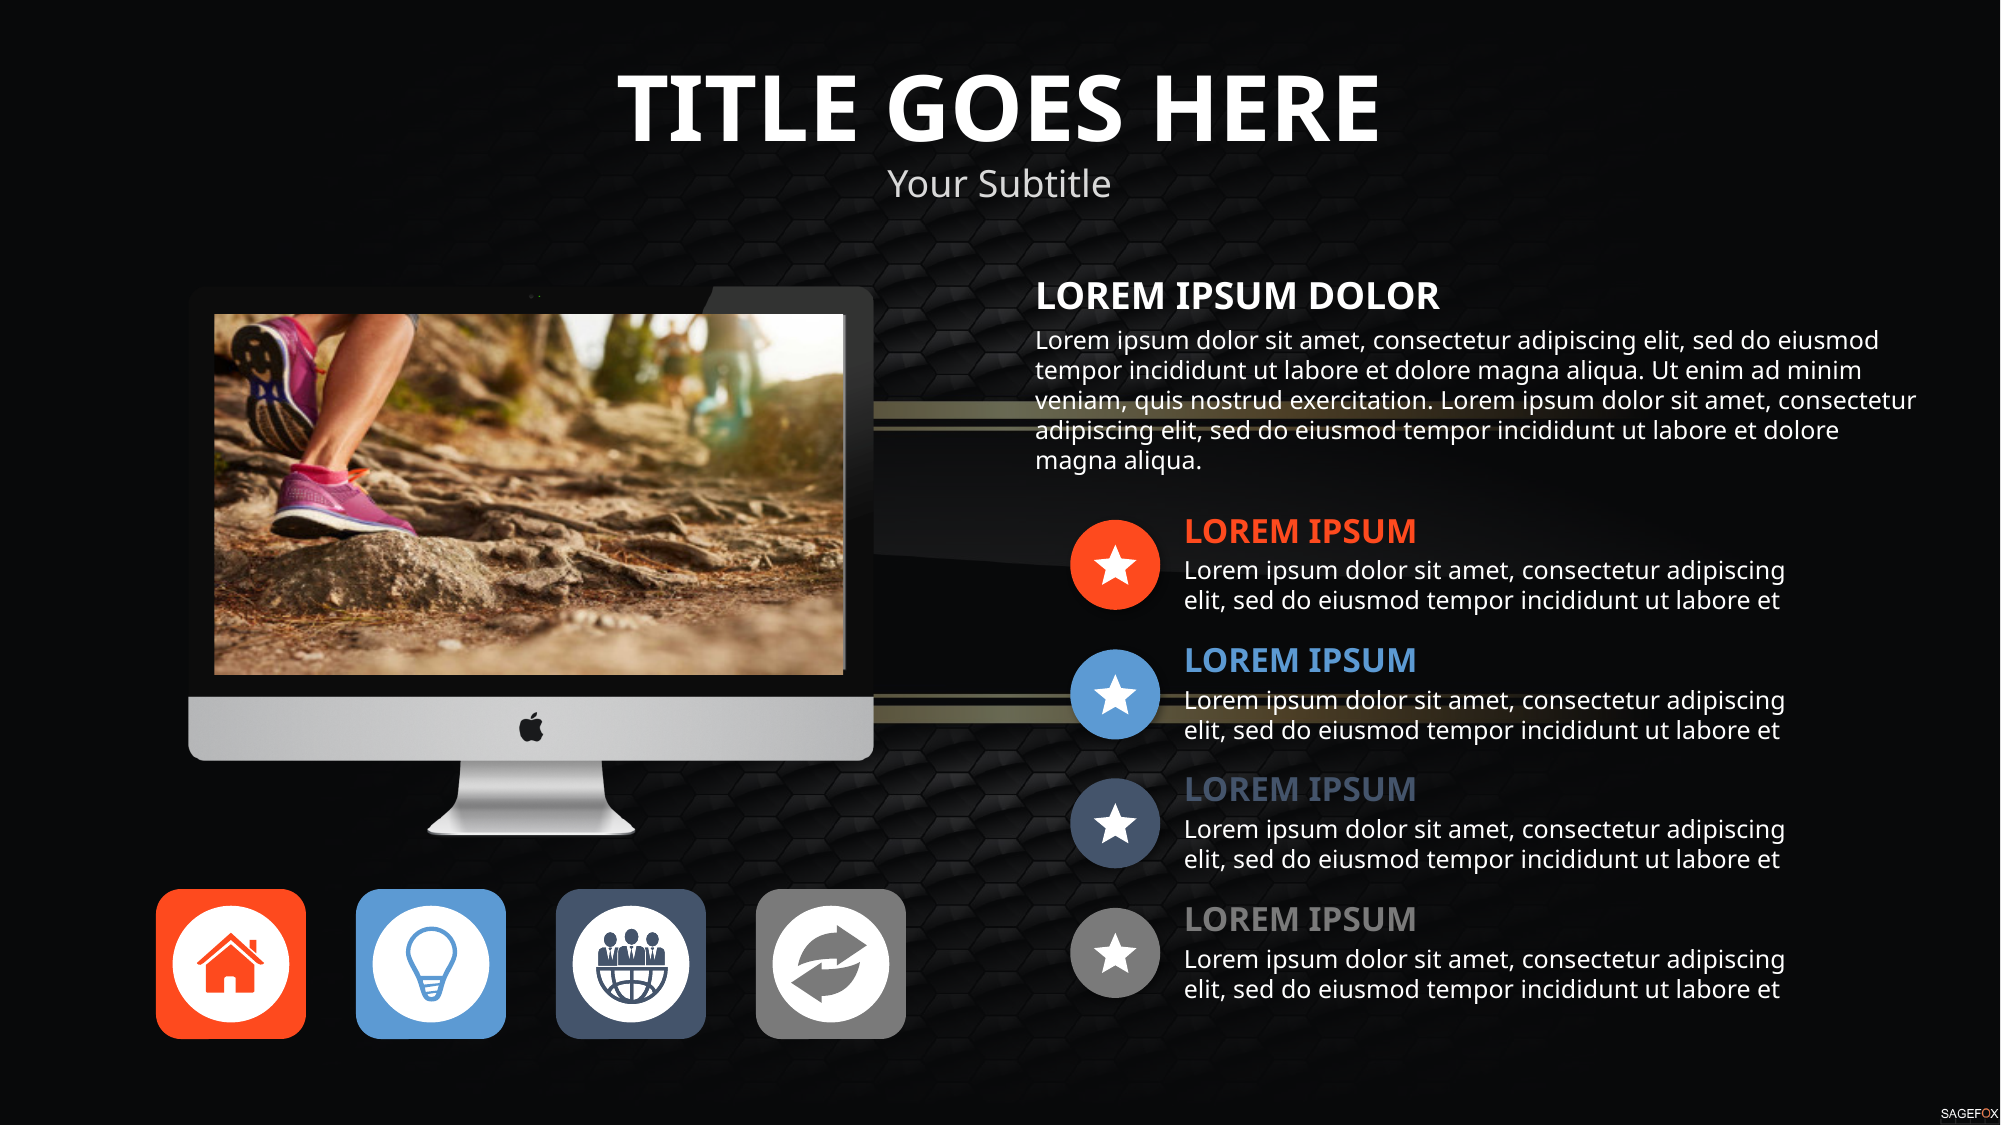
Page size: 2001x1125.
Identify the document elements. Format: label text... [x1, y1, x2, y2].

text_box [1070, 907, 1161, 998]
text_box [596, 928, 668, 1004]
text_box TITLE GOES HERE Your Subtitle [548, 42, 1452, 212]
text_box LOREM IPSUM Lorem ipsum dolor sit amet, consectetur adipiscing elit, sed do eiusmod tempor incididunt ut labore et [1174, 893, 1809, 1008]
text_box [1070, 649, 1161, 740]
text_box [155, 888, 306, 1039]
text_box LOREM IPSUM DOLOR Lorem ipsum dolor sit amet, consectetur adipiscing elit, sed do eiusmod tempor incididunt ut labore et dolore magna aliqua. Ut enim ad minim veniam, quis nostrud exercitation. Lorem ipsum dolor sit amet, consectetur adipiscing elit, sed do eiusmod tempor incididunt ut labore et dolore magna aliqua. [1020, 264, 1942, 482]
text_box LOREM IPSUM Lorem ipsum dolor sit amet, consectetur adipiscing elit, sed do eiusmod tempor incididunt ut labore et [1174, 634, 1809, 750]
text_box LOREM IPSUM Lorem ipsum dolor sit amet, consectetur adipiscing elit, sed do eiusmod tempor incididunt ut labore et [1174, 763, 1809, 879]
text_box LOREM IPSUM Lorem ipsum dolor sit amet, consectetur adipiscing elit, sed do eiusmod tempor incididunt ut labore et [1174, 505, 1809, 620]
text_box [755, 888, 906, 1039]
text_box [1070, 519, 1161, 610]
picture [0, 0, 2001, 1125]
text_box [555, 888, 706, 1039]
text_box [355, 888, 506, 1039]
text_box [1070, 778, 1161, 869]
